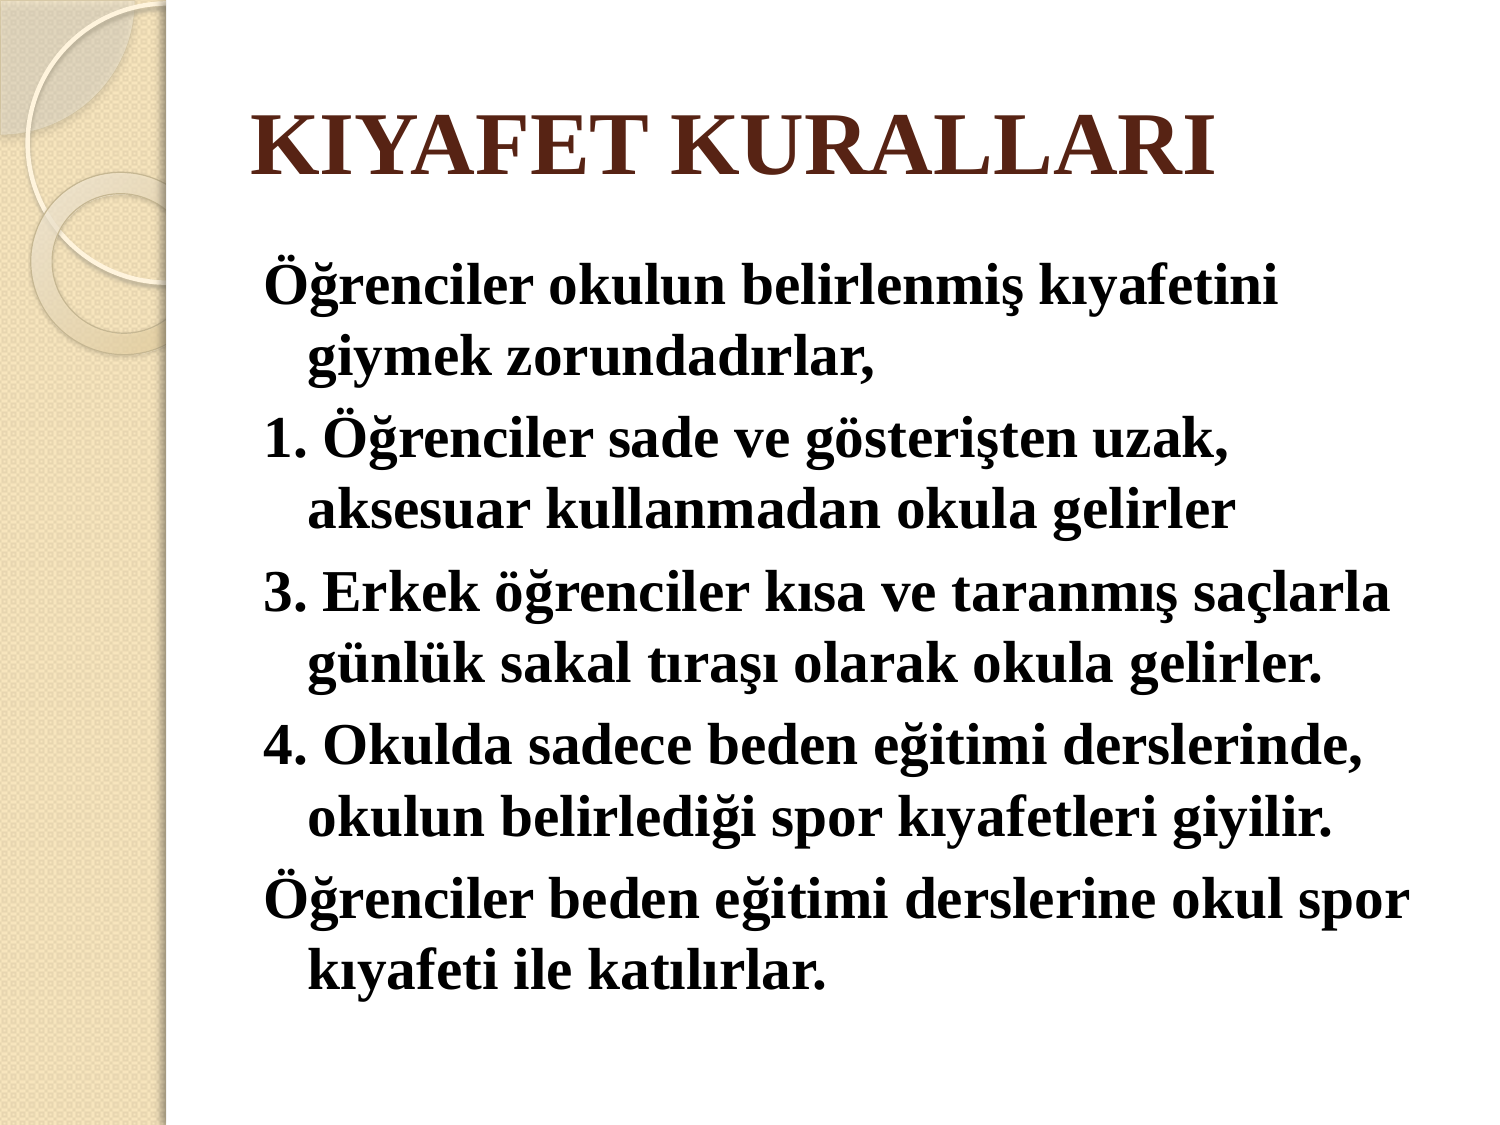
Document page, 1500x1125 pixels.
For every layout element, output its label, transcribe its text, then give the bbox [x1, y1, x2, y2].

list Öğrenciler okulun belirlenmiş kıyafetini giymek zorundadırlar, 1. Öğrenciler sade ve gösterişten uzak, aksesuar kullanmadan okula gelirler 3. Erkek öğrenciler kısa ve taranmış saçlarla günlük sakal tıraşı olarak okula gelirler. 4. Okulda sadece beden eğitimi derslerinde, okulun belirlediği spor kıyafetleri giyilir. Öğrenciler beden eğitimi derslerine okul spor kıyafeti ile katılırlar. [235, 237, 1466, 1025]
title KIYAFET KURALLARI [235, 45, 1466, 233]
